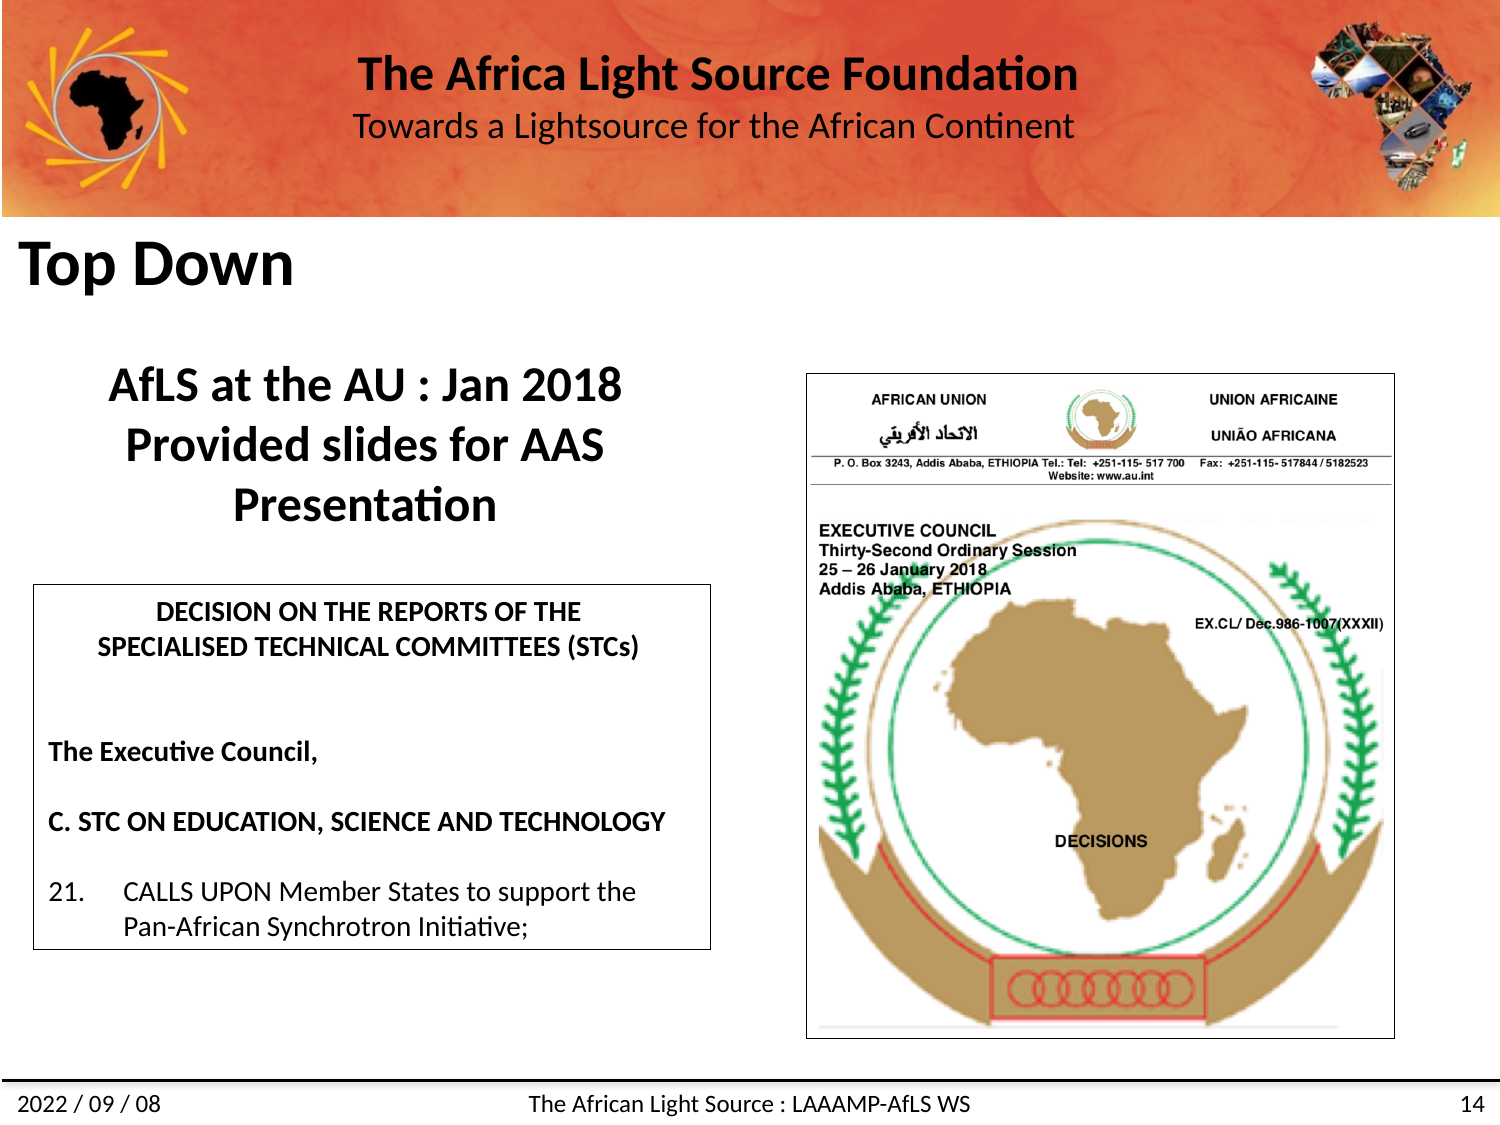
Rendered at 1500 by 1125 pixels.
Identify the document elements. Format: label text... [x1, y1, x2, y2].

text_box DECISION ON THE REPORTS OF THE SPECIALISED TECHNICAL COMMITTEES (STCs) The Executive Council, C. STC ON EDUCATION, SCIENCE AND TECHNOLOGY CALLS UPON Member States to support the Pan-African Synchrotron Initiative; [33, 584, 711, 950]
picture [2, 0, 1500, 217]
slide_number 2022 / 09 / 08 [2, 1080, 225, 1125]
text_box Top Down [3, 211, 311, 307]
text_box AfLS at the AU : Jan 2018 Provided slides for AAS Presentation [0, 343, 737, 539]
slide_number 14 [1425, 1080, 1500, 1125]
footer The African Light Source : LAAAMP-AfLS WS [372, 1080, 1128, 1125]
picture [806, 373, 1396, 1040]
